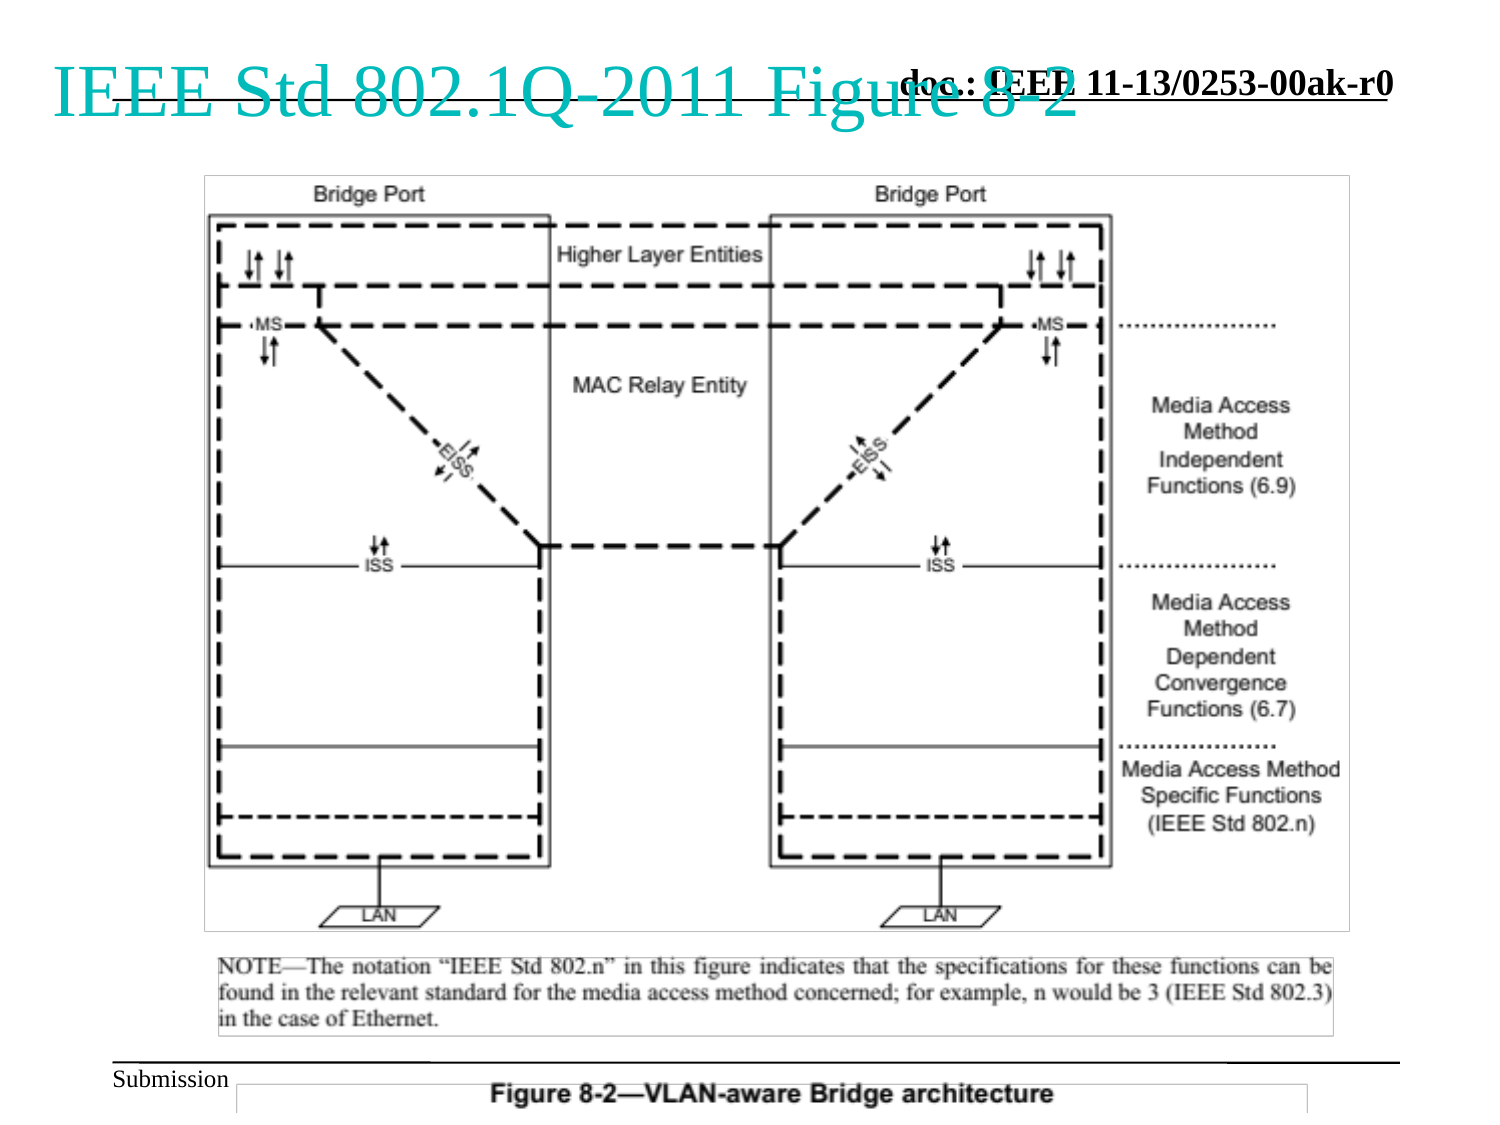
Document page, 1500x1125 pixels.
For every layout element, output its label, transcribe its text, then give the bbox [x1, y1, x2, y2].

picture [187, 174, 1353, 1113]
title IEEE Std 802.1Q-2011 Figure 8-2 [37, 70, 1447, 209]
